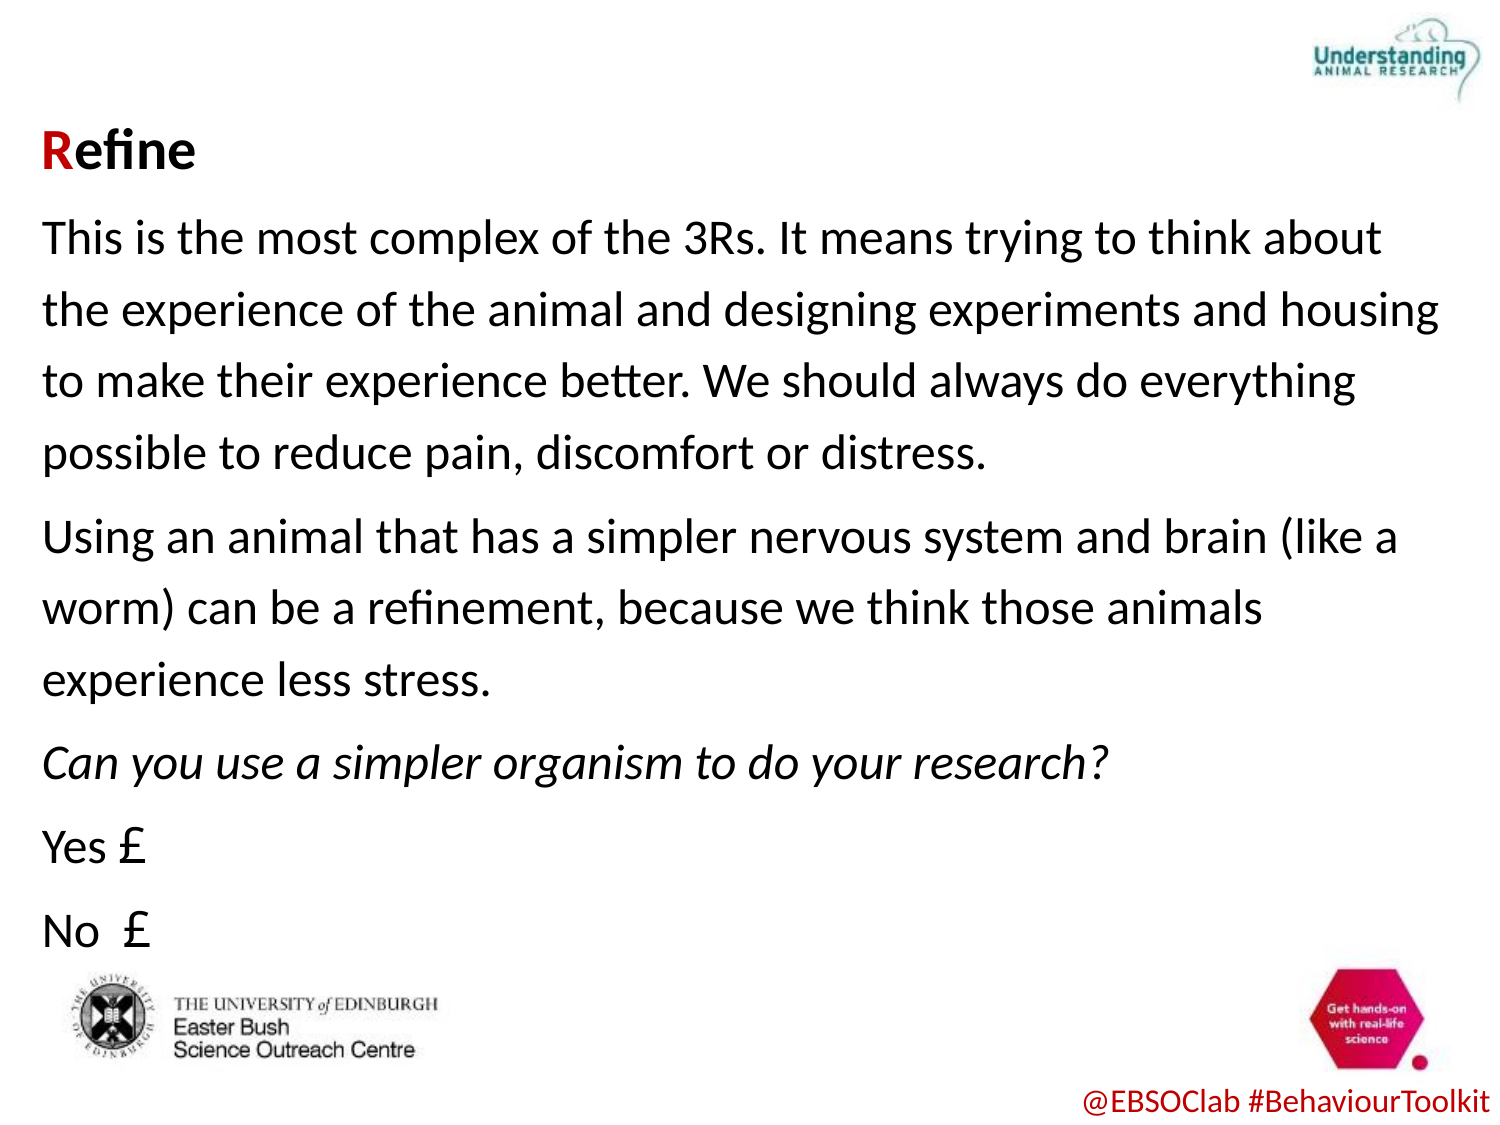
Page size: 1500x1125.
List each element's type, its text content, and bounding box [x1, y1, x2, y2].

text_box @EBSOClab #BehaviourToolkit [969, 1072, 1500, 1125]
text_box Refine This is the most complex of the 3Rs. It means trying to think about the experience of the animal and designing experiments and housing to make their experience better. We should always do everything possible to reduce pain, discomfort or distress. Using an animal that has a simpler nervous system and brain (like a worm) can be a refinement, because we think those animals experience less stress. Can you use a simpler organism to do your research? Yes £ No £ [27, 90, 1473, 1032]
picture [1312, 12, 1484, 110]
picture [0, 921, 1500, 1125]
